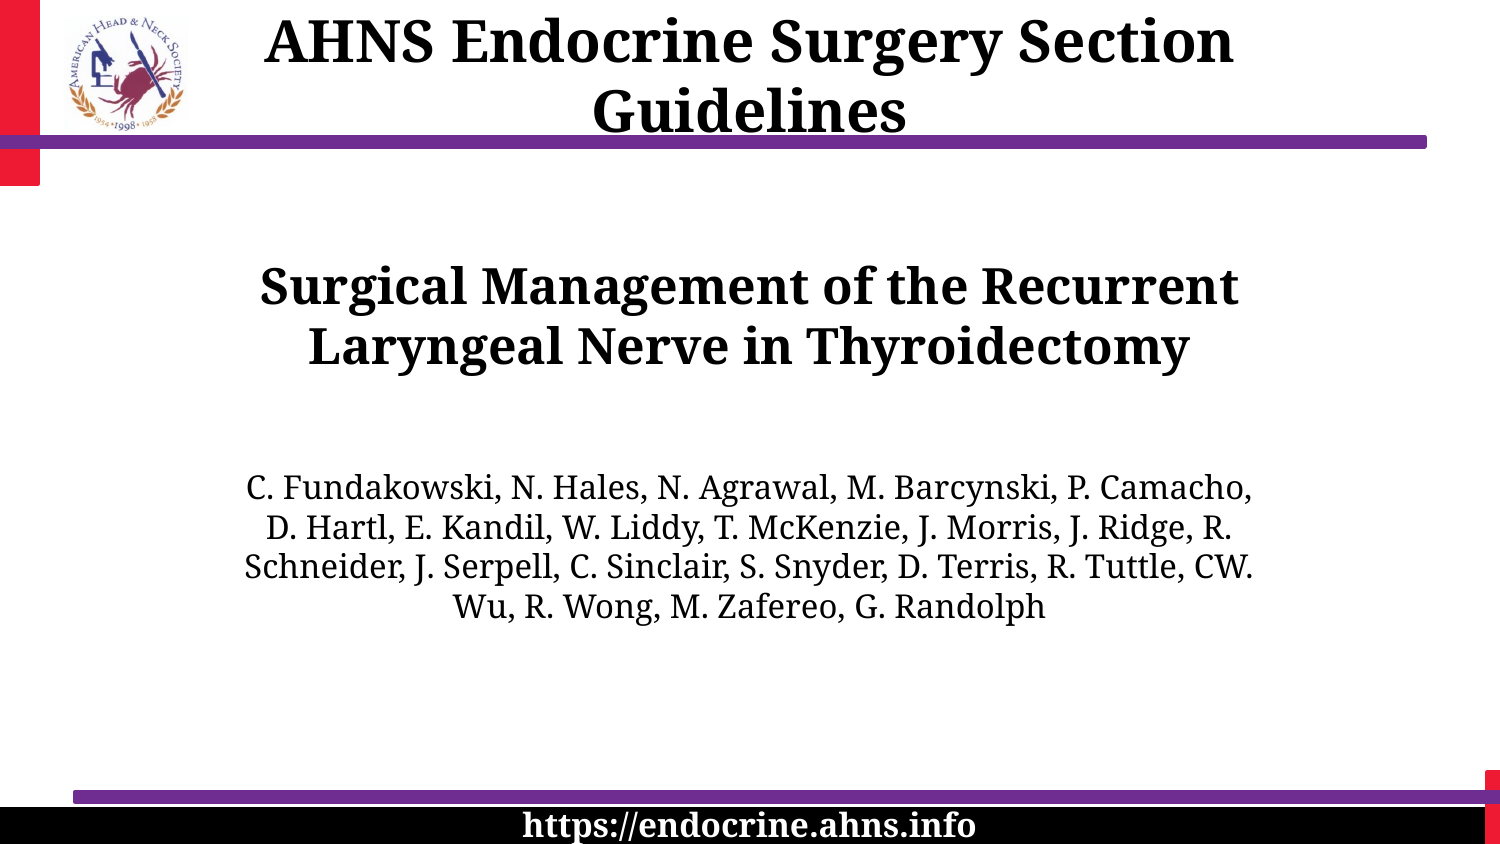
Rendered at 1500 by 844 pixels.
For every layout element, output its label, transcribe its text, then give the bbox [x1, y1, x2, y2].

list Surgical Management of the Recurrent Laryngeal Nerve in Thyroidectomy [187, 246, 1313, 444]
picture [62, 16, 188, 135]
list C. Fundakowski, N. Hales, N. Agrawal, M. Barcynski, P. Camacho, D. Hartl, E. Kandil, W. Liddy, T. McKenzie, J. Morris, J. Ridge, R. Schneider, J. Serpell, C. Sinclair, S. Snyder, D. Terris, R. Tuttle, CW. Wu, R. Wong, M. Zafereo, G. Randolph [225, 459, 1275, 635]
